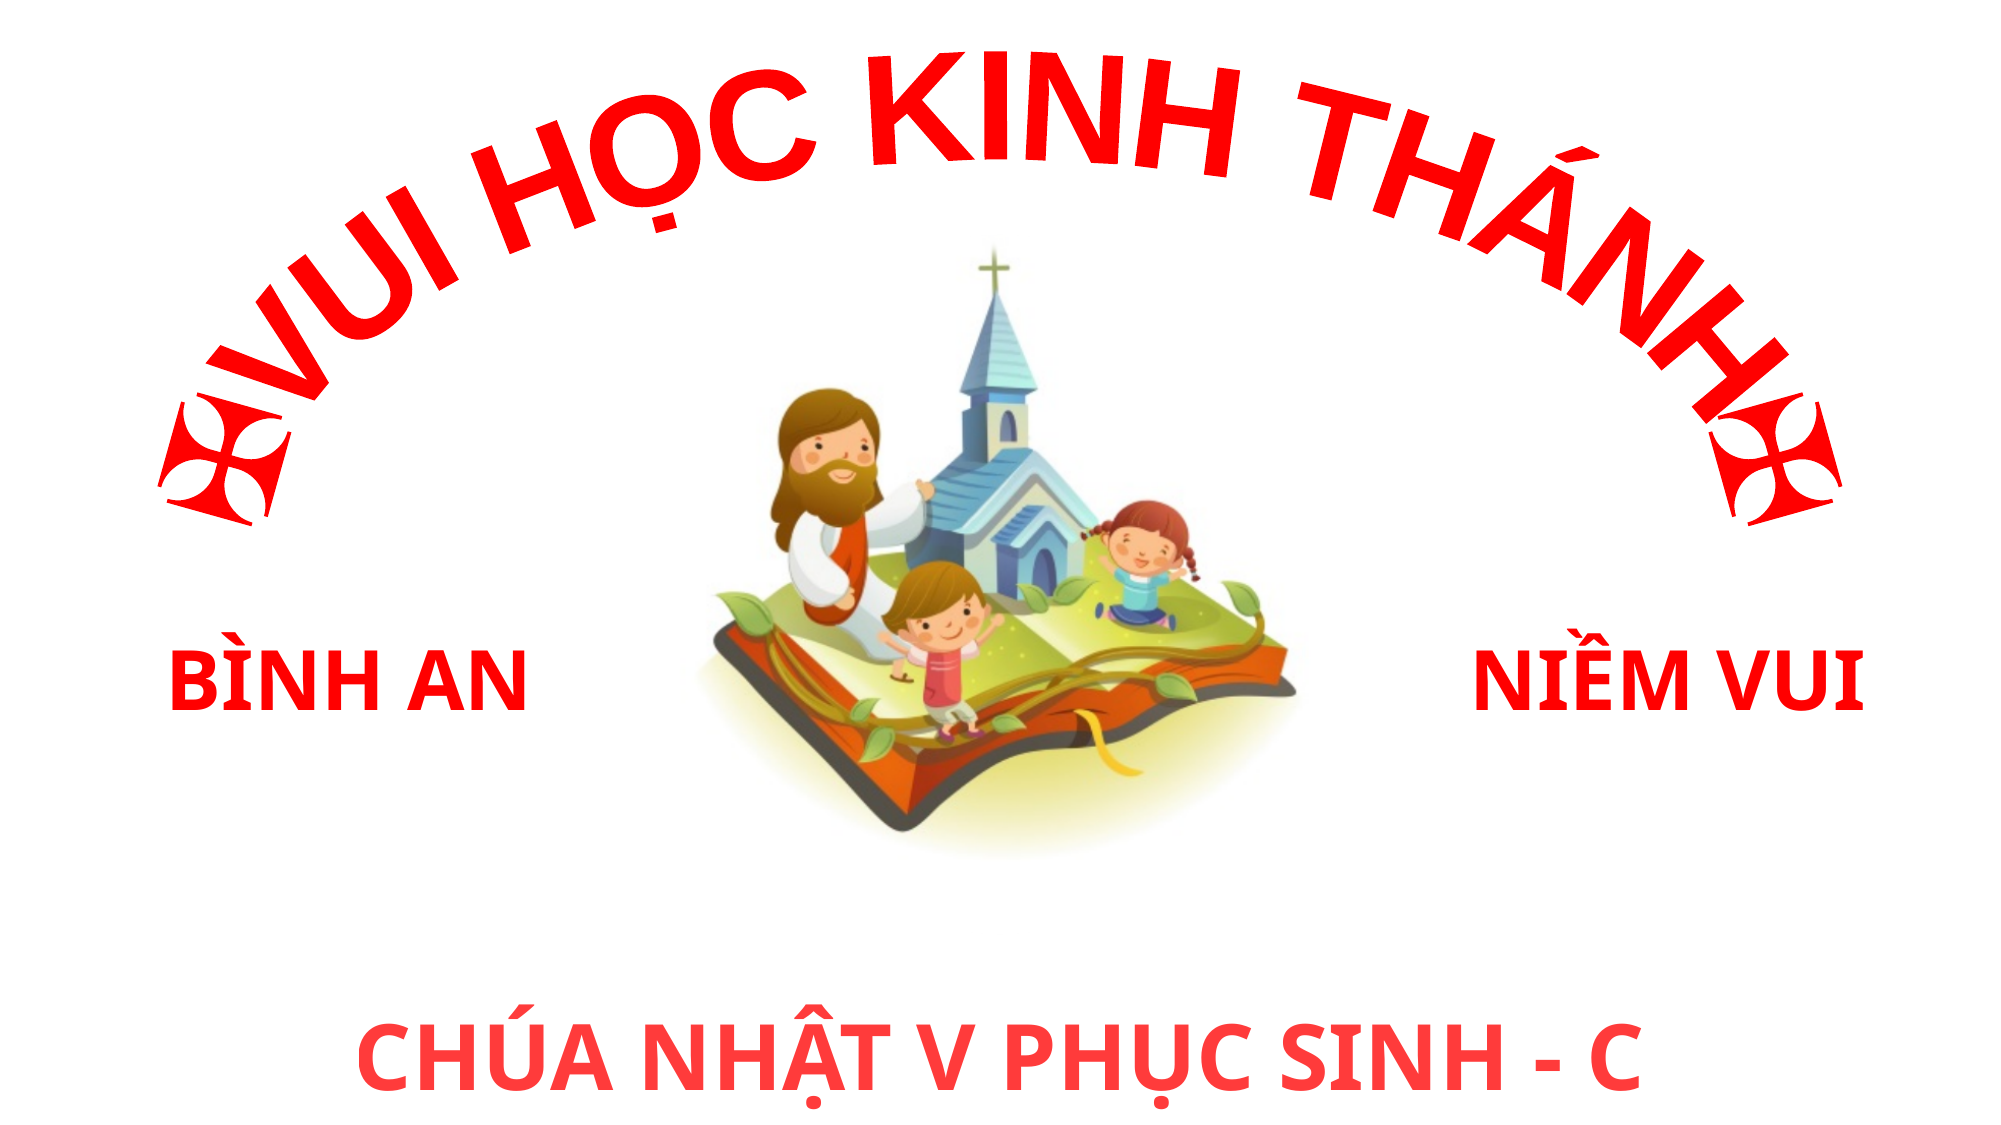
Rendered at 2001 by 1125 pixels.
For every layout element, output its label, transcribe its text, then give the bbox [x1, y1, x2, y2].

picture [632, 233, 1368, 936]
text_box NIỀM VUI [1368, 619, 2000, 735]
text_box BÌNH AN [13, 619, 632, 735]
text_box CHÚA NHẬT V PHỤC SINH - C [0, 993, 2000, 1115]
